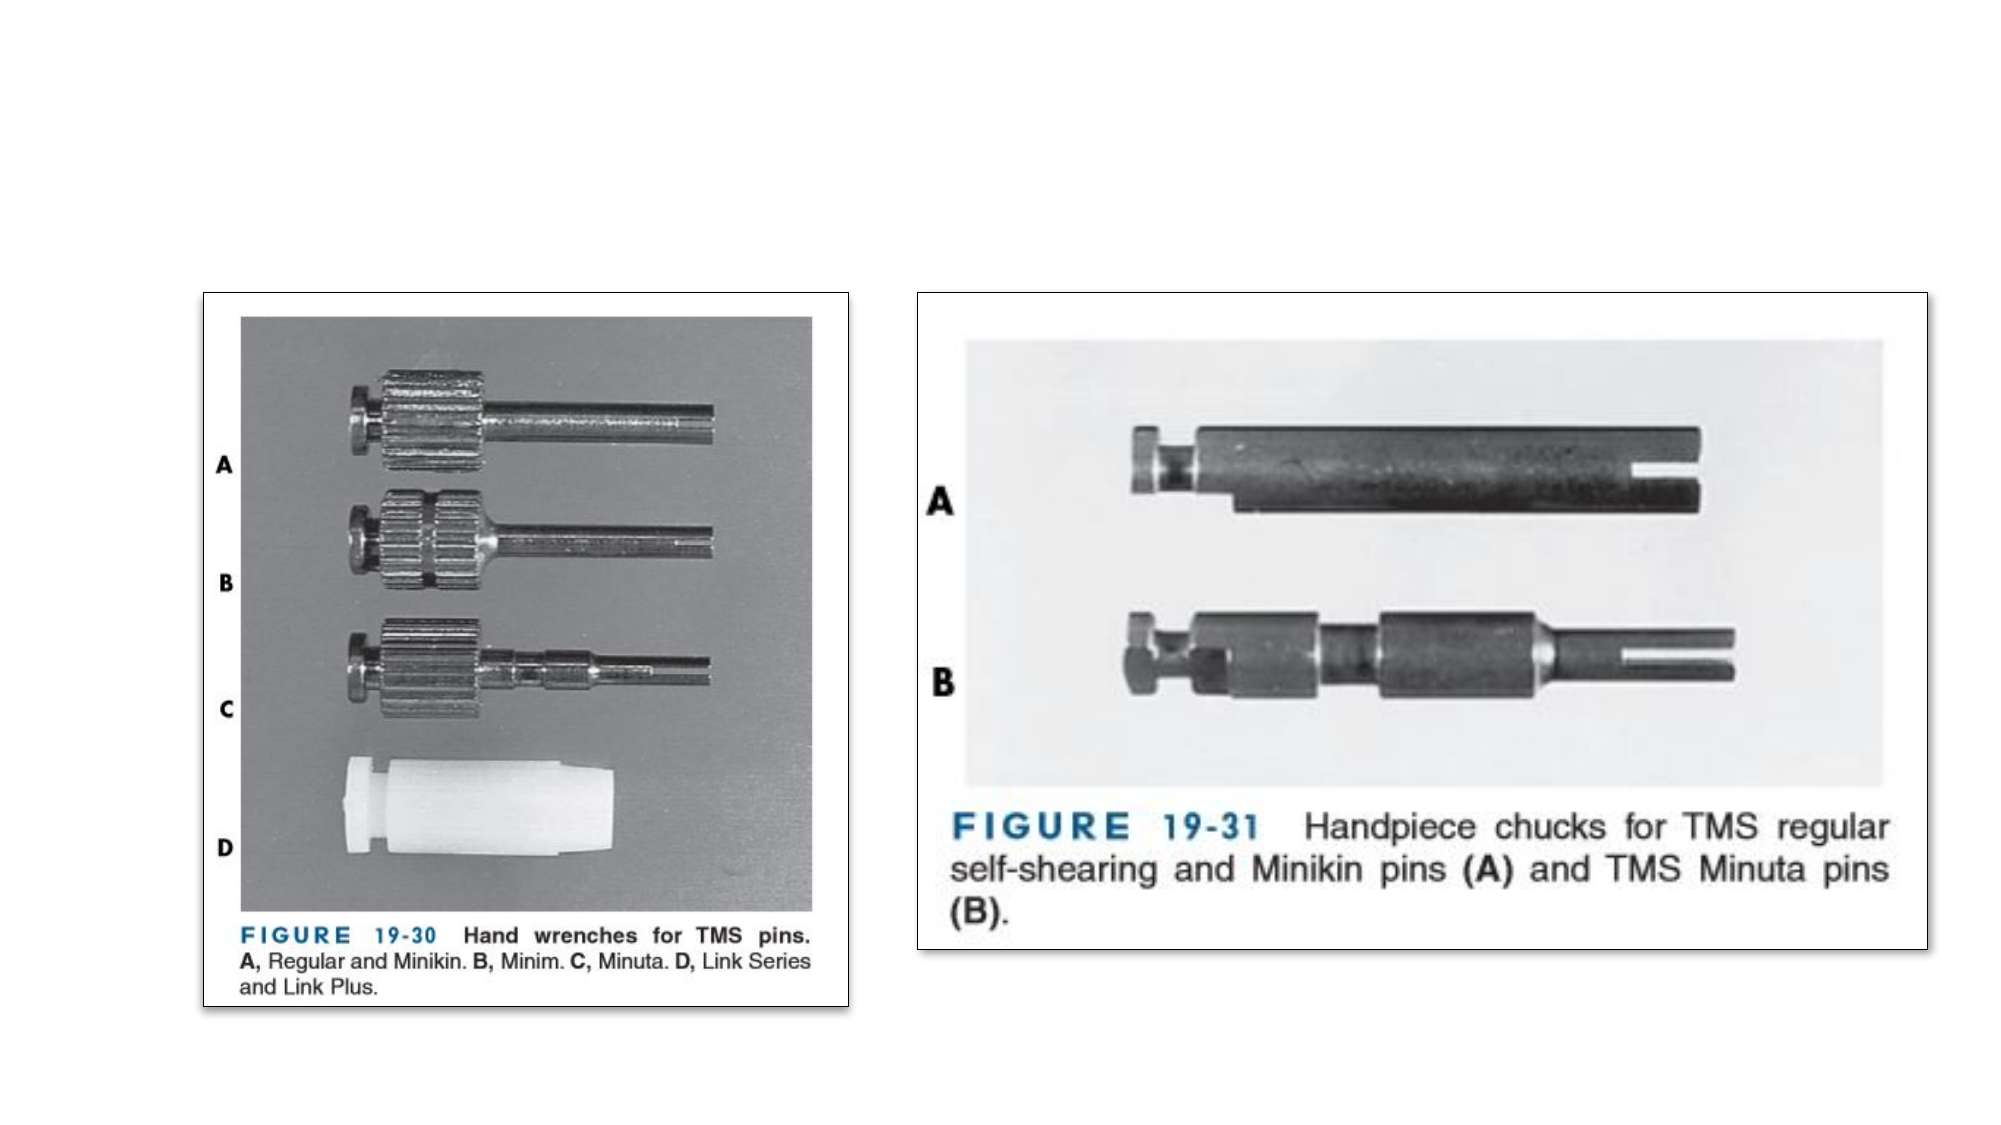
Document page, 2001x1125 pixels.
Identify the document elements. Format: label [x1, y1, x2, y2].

list [203, 292, 849, 1007]
picture [917, 292, 1928, 950]
